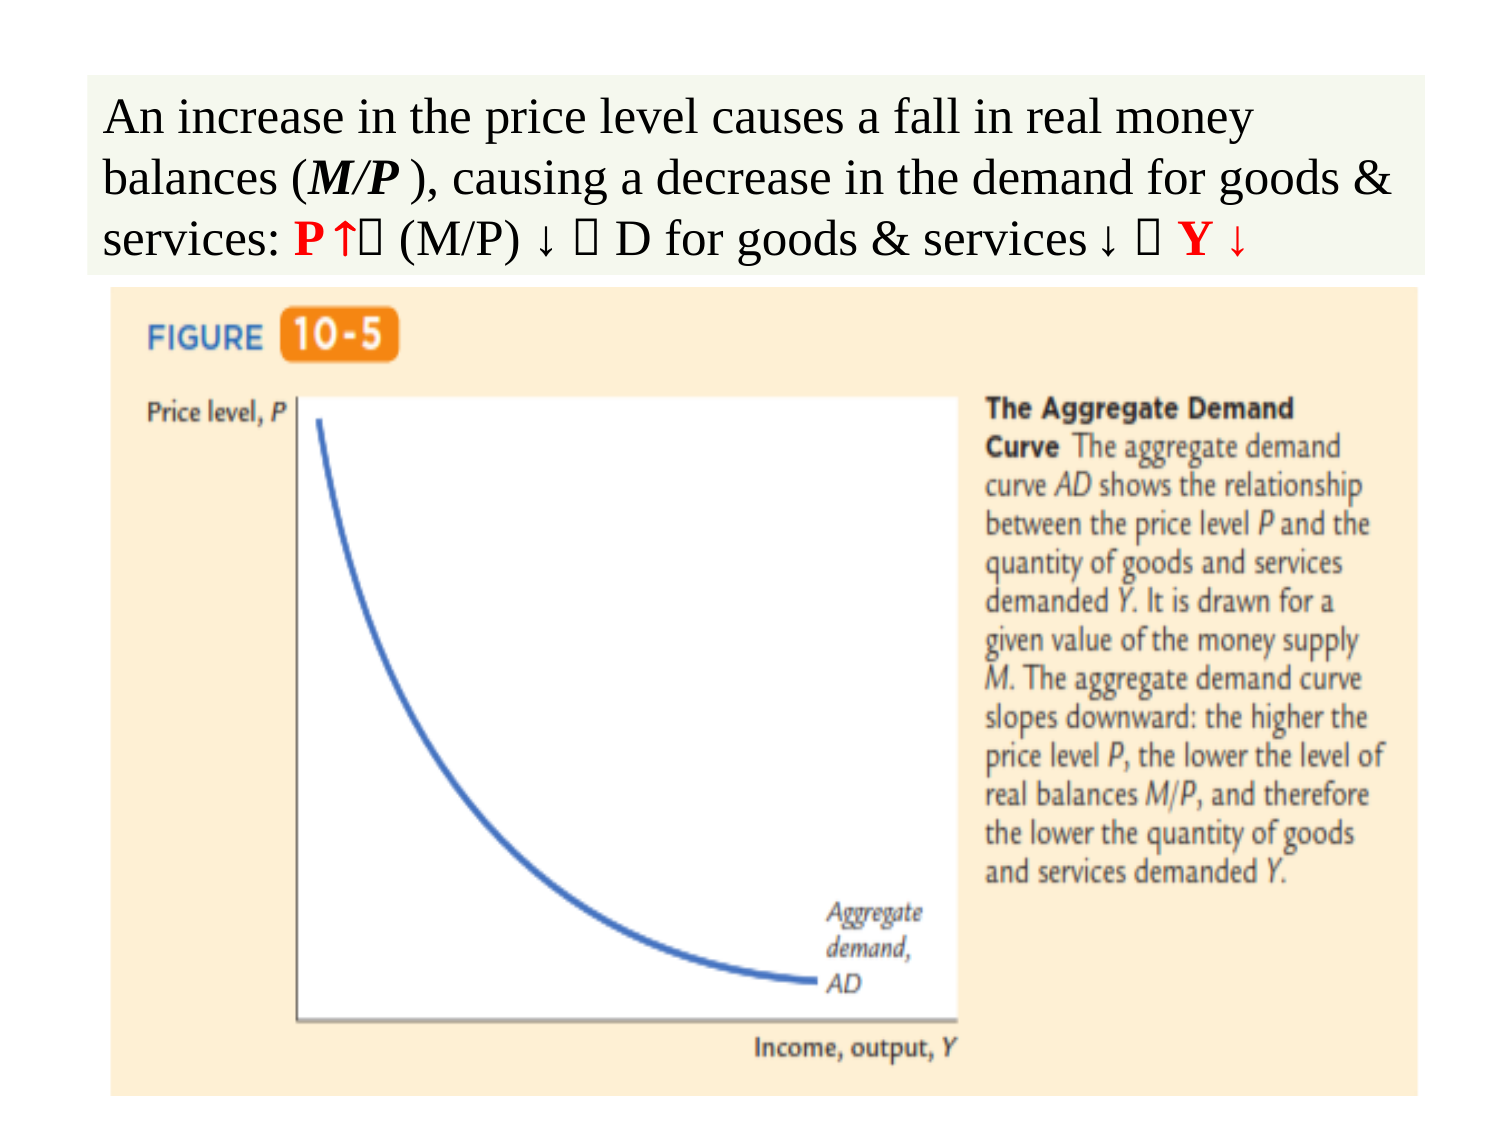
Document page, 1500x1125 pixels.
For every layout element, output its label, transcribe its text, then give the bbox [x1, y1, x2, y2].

text_box An increase in the price level causes a fall in real money balances (M/P ), causing a decrease in the demand for goods & services: P  (M/P) ↓  D for goods & services ↓  Y ↓ [87, 75, 1425, 275]
picture [108, 287, 1426, 1096]
